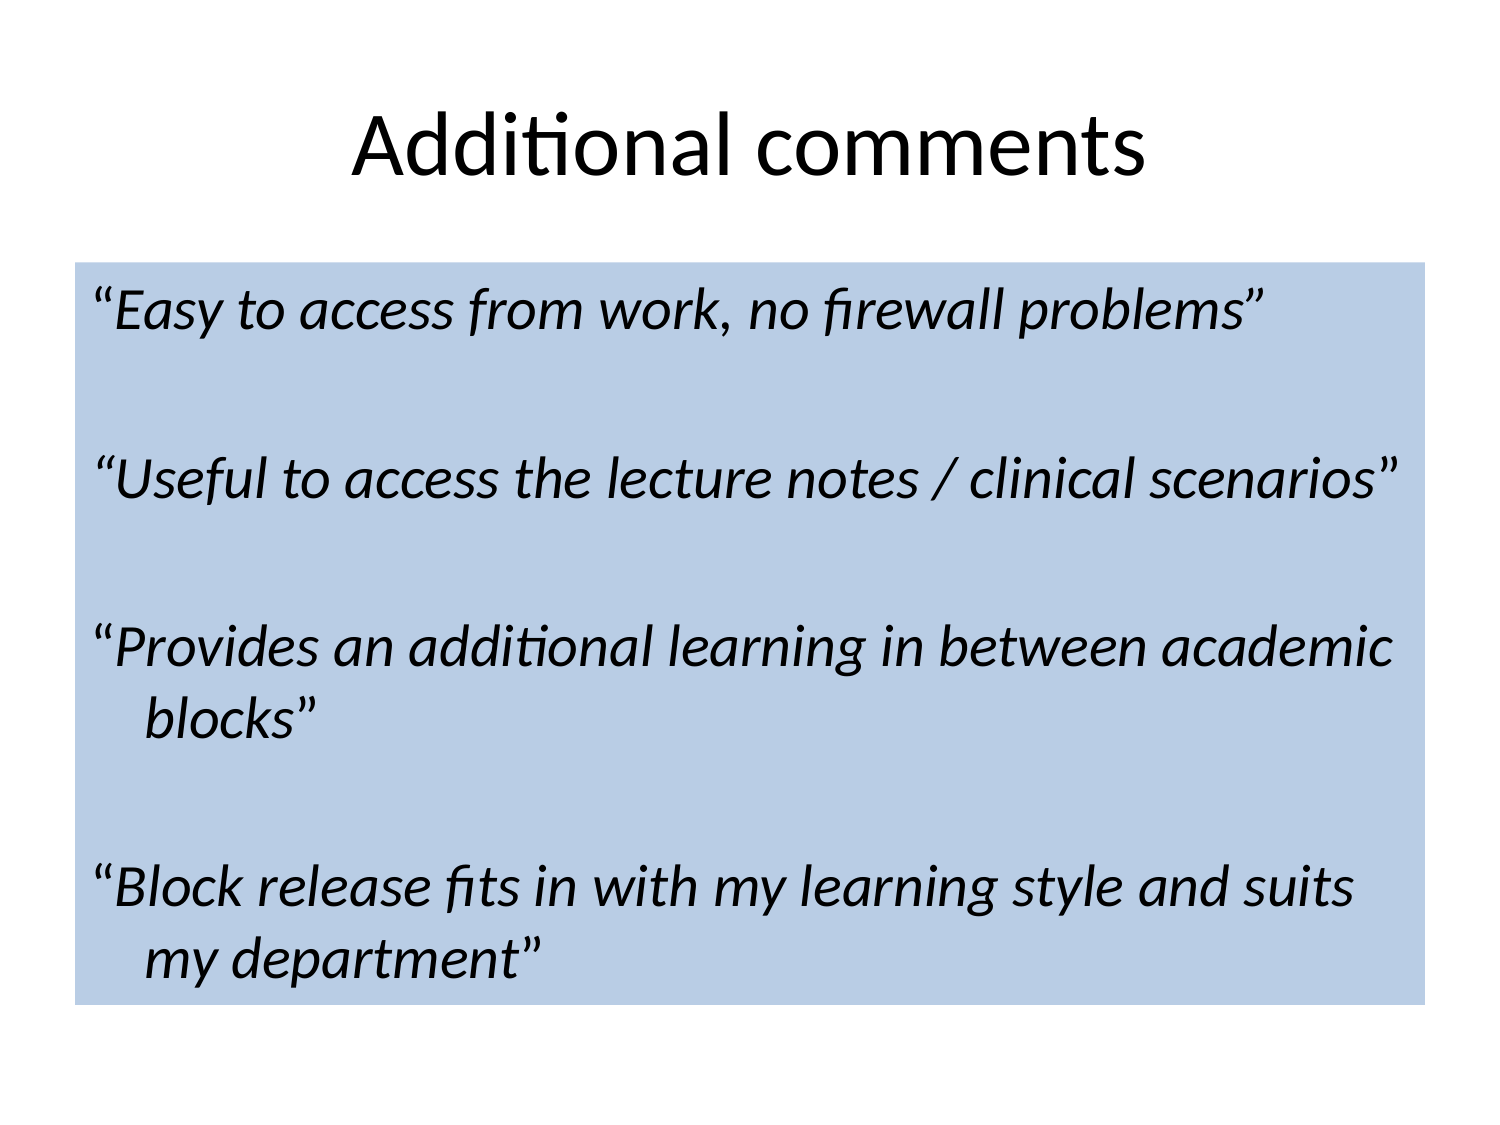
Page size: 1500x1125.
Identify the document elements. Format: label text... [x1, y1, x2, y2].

list “Easy to access from work, no firewall problems” “Useful to access the lecture notes / clinical scenarios” “Provides an additional learning in between academic blocks” “Block release fits in with my learning style and suits my department” [75, 262, 1425, 1005]
title Additional comments [75, 45, 1425, 233]
